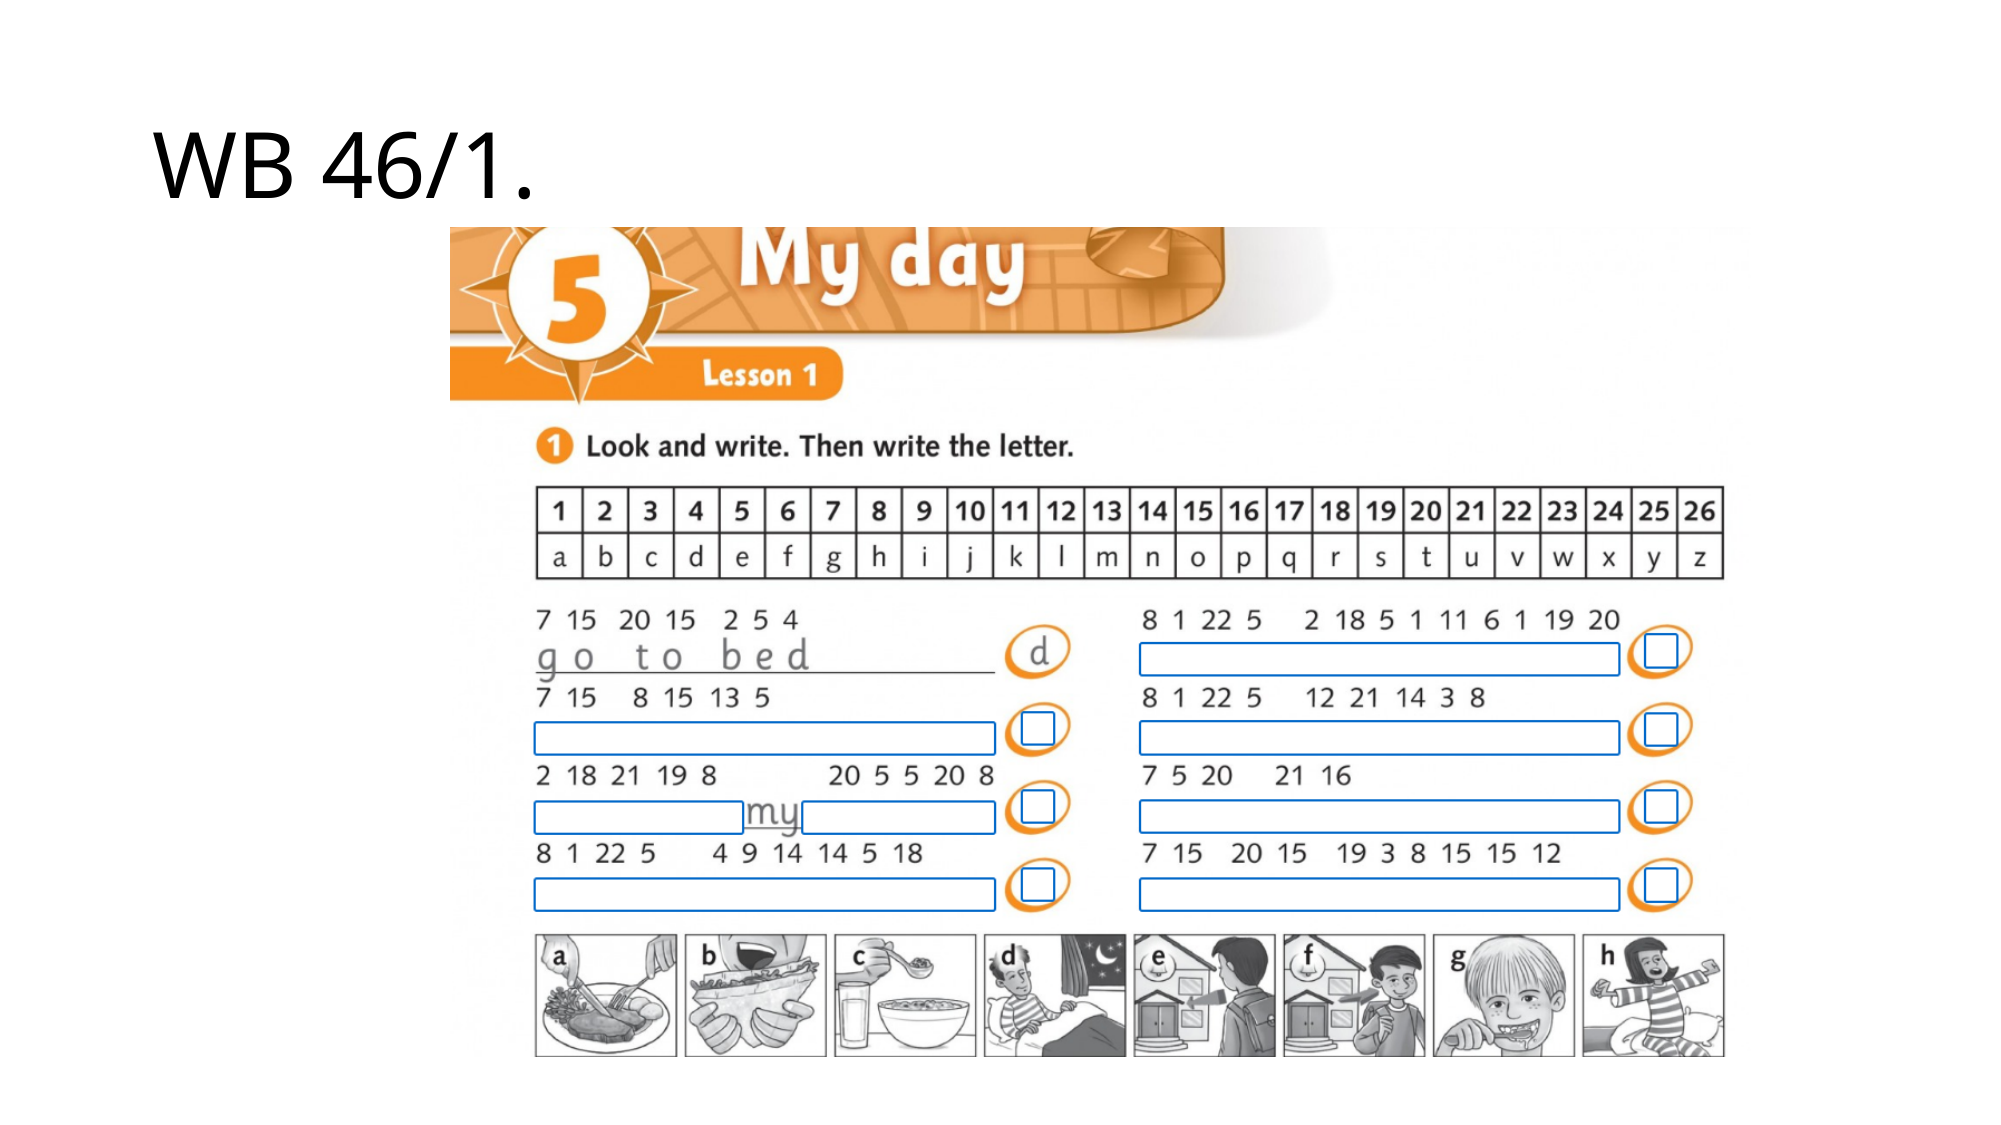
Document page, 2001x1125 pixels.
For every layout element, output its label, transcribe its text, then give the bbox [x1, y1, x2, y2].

title WB 46/1. [137, 59, 1863, 278]
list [450, 227, 1751, 1057]
